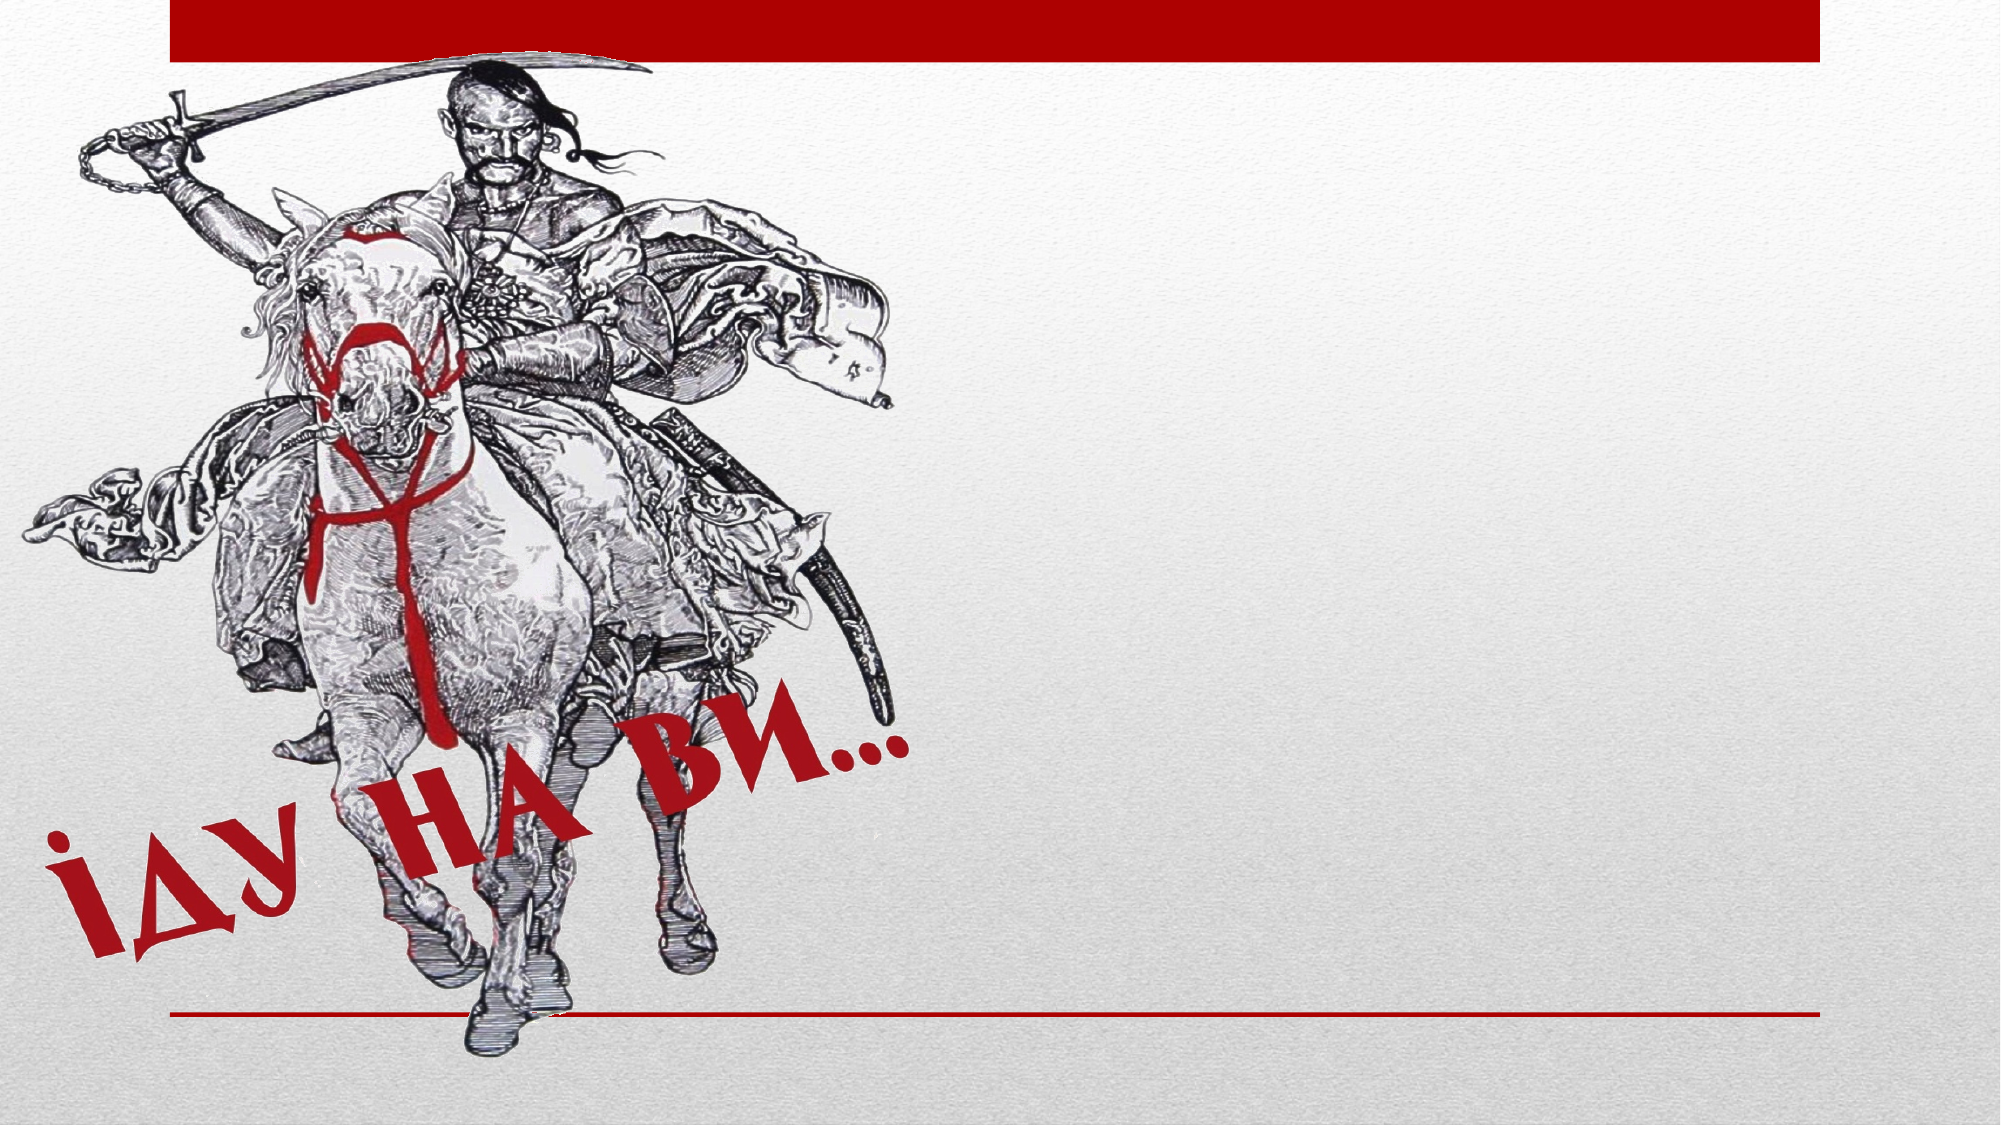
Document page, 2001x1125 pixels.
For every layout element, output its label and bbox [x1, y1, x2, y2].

list [0, 25, 950, 1059]
